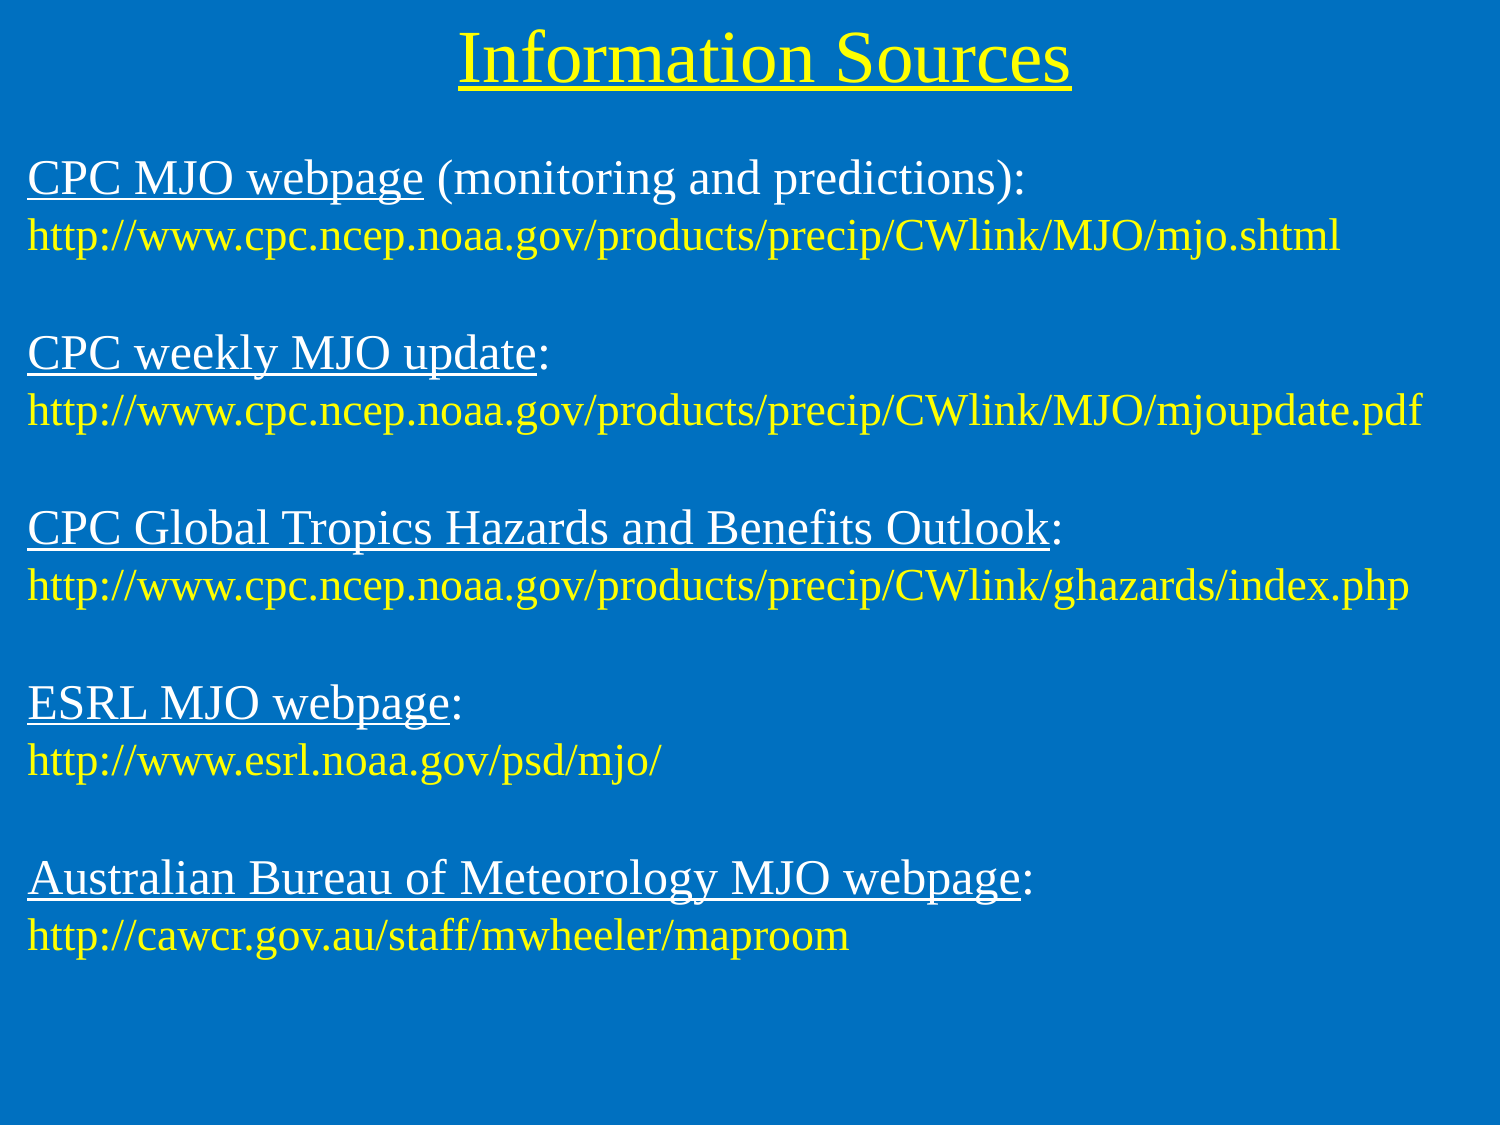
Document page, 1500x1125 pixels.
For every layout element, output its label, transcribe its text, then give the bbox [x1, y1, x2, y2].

text_box CPC MJO webpage (monitoring and predictions): http://www.cpc.ncep.noaa.gov/products/precip/CWlink/MJO/mjo.shtml CPC weekly MJO update: http://www.cpc.ncep.noaa.gov/products/precip/CWlink/MJO/mjoupdate.pdf CPC Global Tropics Hazards and Benefits Outlook: http://www.cpc.ncep.noaa.gov/products/precip/CWlink/ghazards/index.php ESRL MJO webpage: http://www.esrl.noaa.gov/psd/mjo/ Australian Bureau of Meteorology MJO webpage: http://cawcr.gov.au/staff/mwheeler/maproom [12, 137, 1488, 968]
text_box Information Sources [443, 0, 1088, 105]
